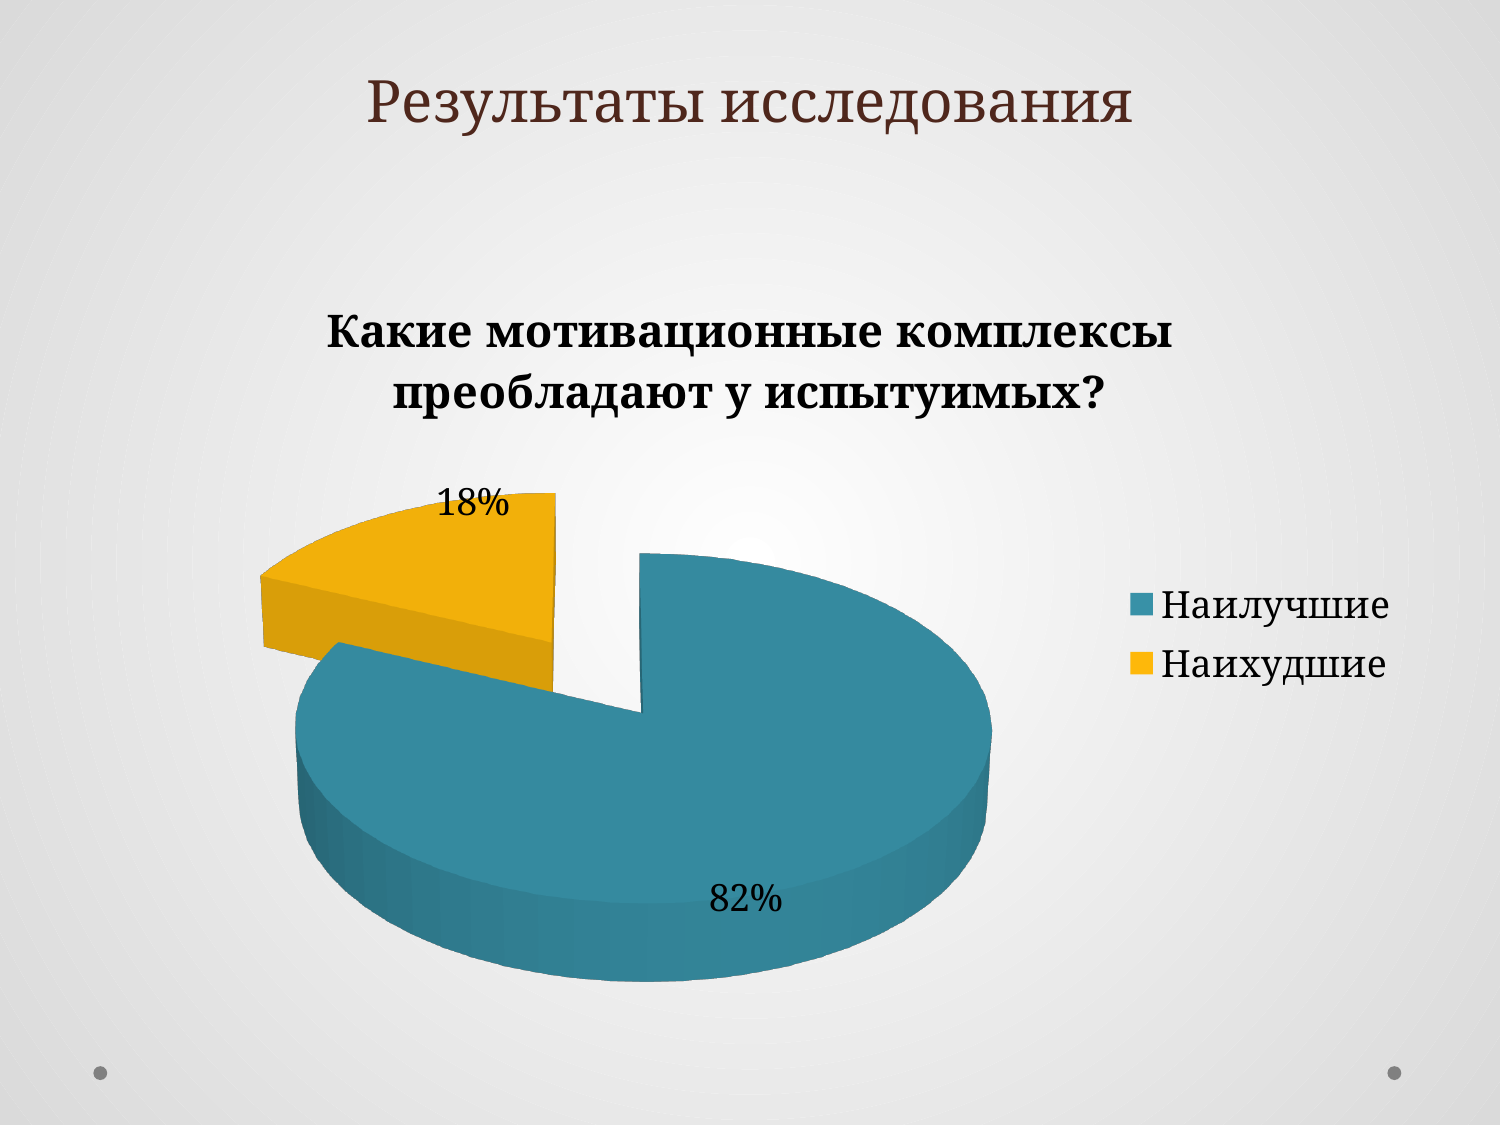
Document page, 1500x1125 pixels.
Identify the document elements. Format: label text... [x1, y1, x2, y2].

title Результаты исследования [75, 0, 1425, 261]
chart [74, 262, 1426, 1006]
